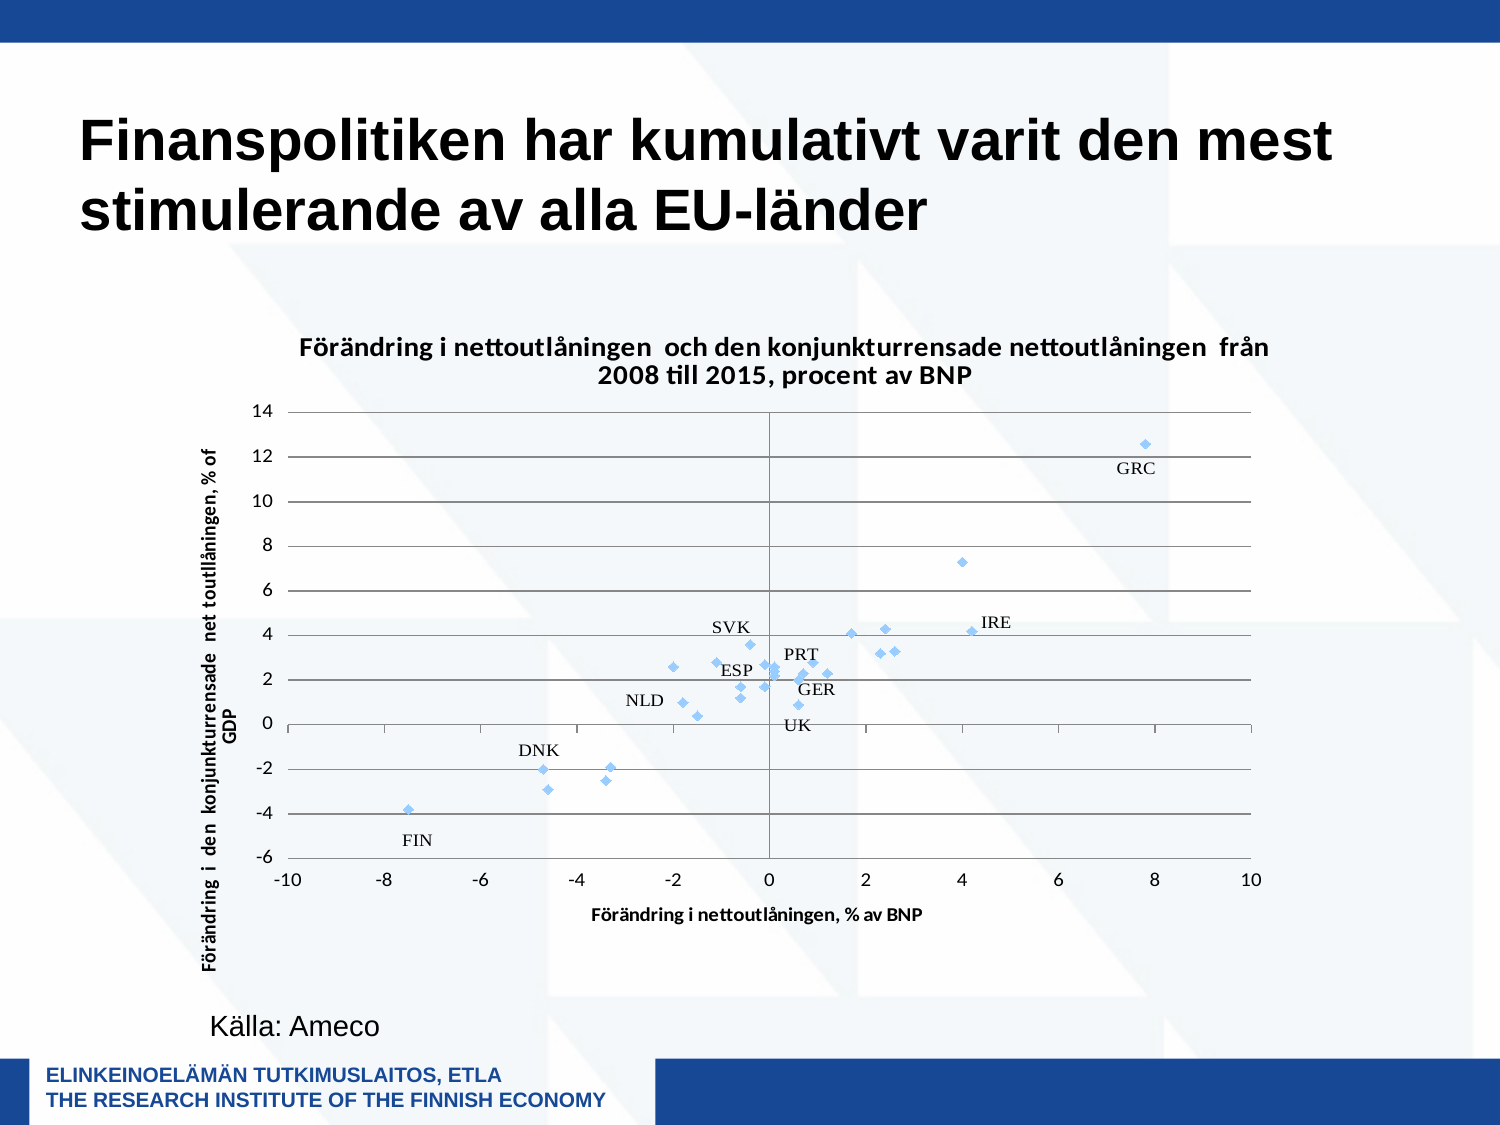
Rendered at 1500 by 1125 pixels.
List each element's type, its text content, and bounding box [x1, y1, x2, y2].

text_box Källa: Ameco [194, 999, 538, 1050]
title Finanspolitiken har kumulativt varit den mest stimulerande av alla EU-länder [64, 78, 1388, 266]
picture [0, 43, 1500, 1125]
chart [135, 302, 1365, 977]
